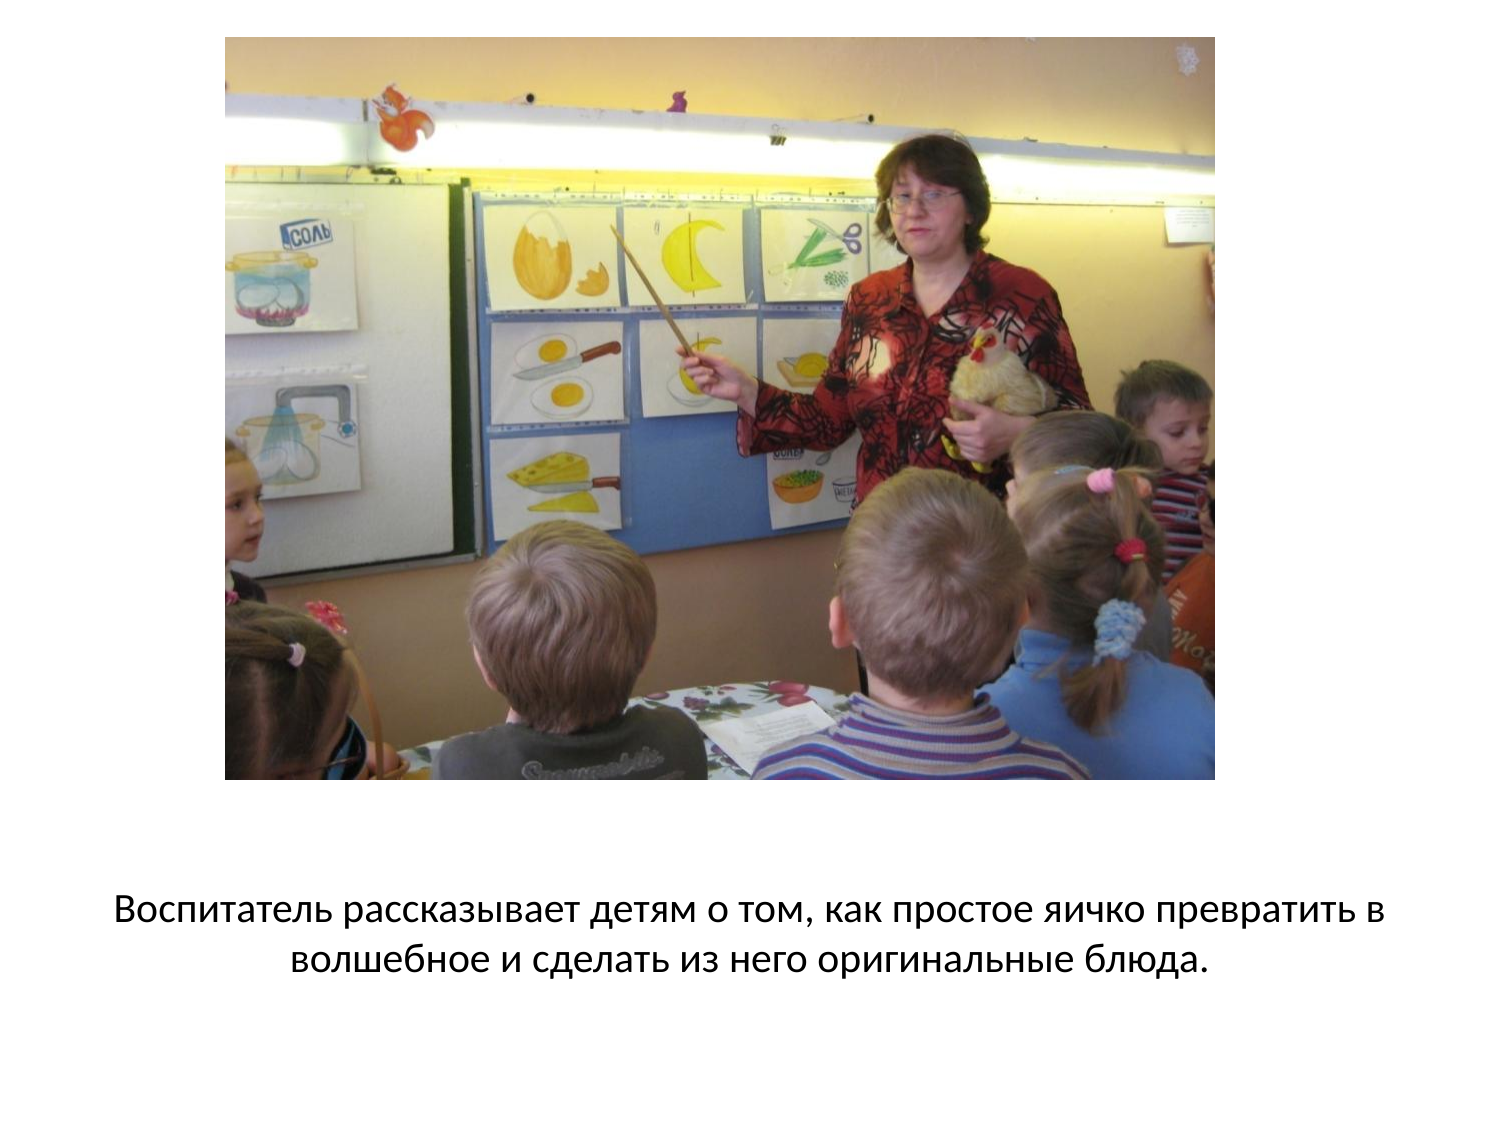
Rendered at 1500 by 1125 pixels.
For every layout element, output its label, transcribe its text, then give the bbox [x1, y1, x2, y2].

title Воспитатель рассказывает детям о том, как простое яичко превратить в волшебное и сделать из него оригинальные блюда. [75, 837, 1425, 1025]
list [224, 37, 1216, 781]
